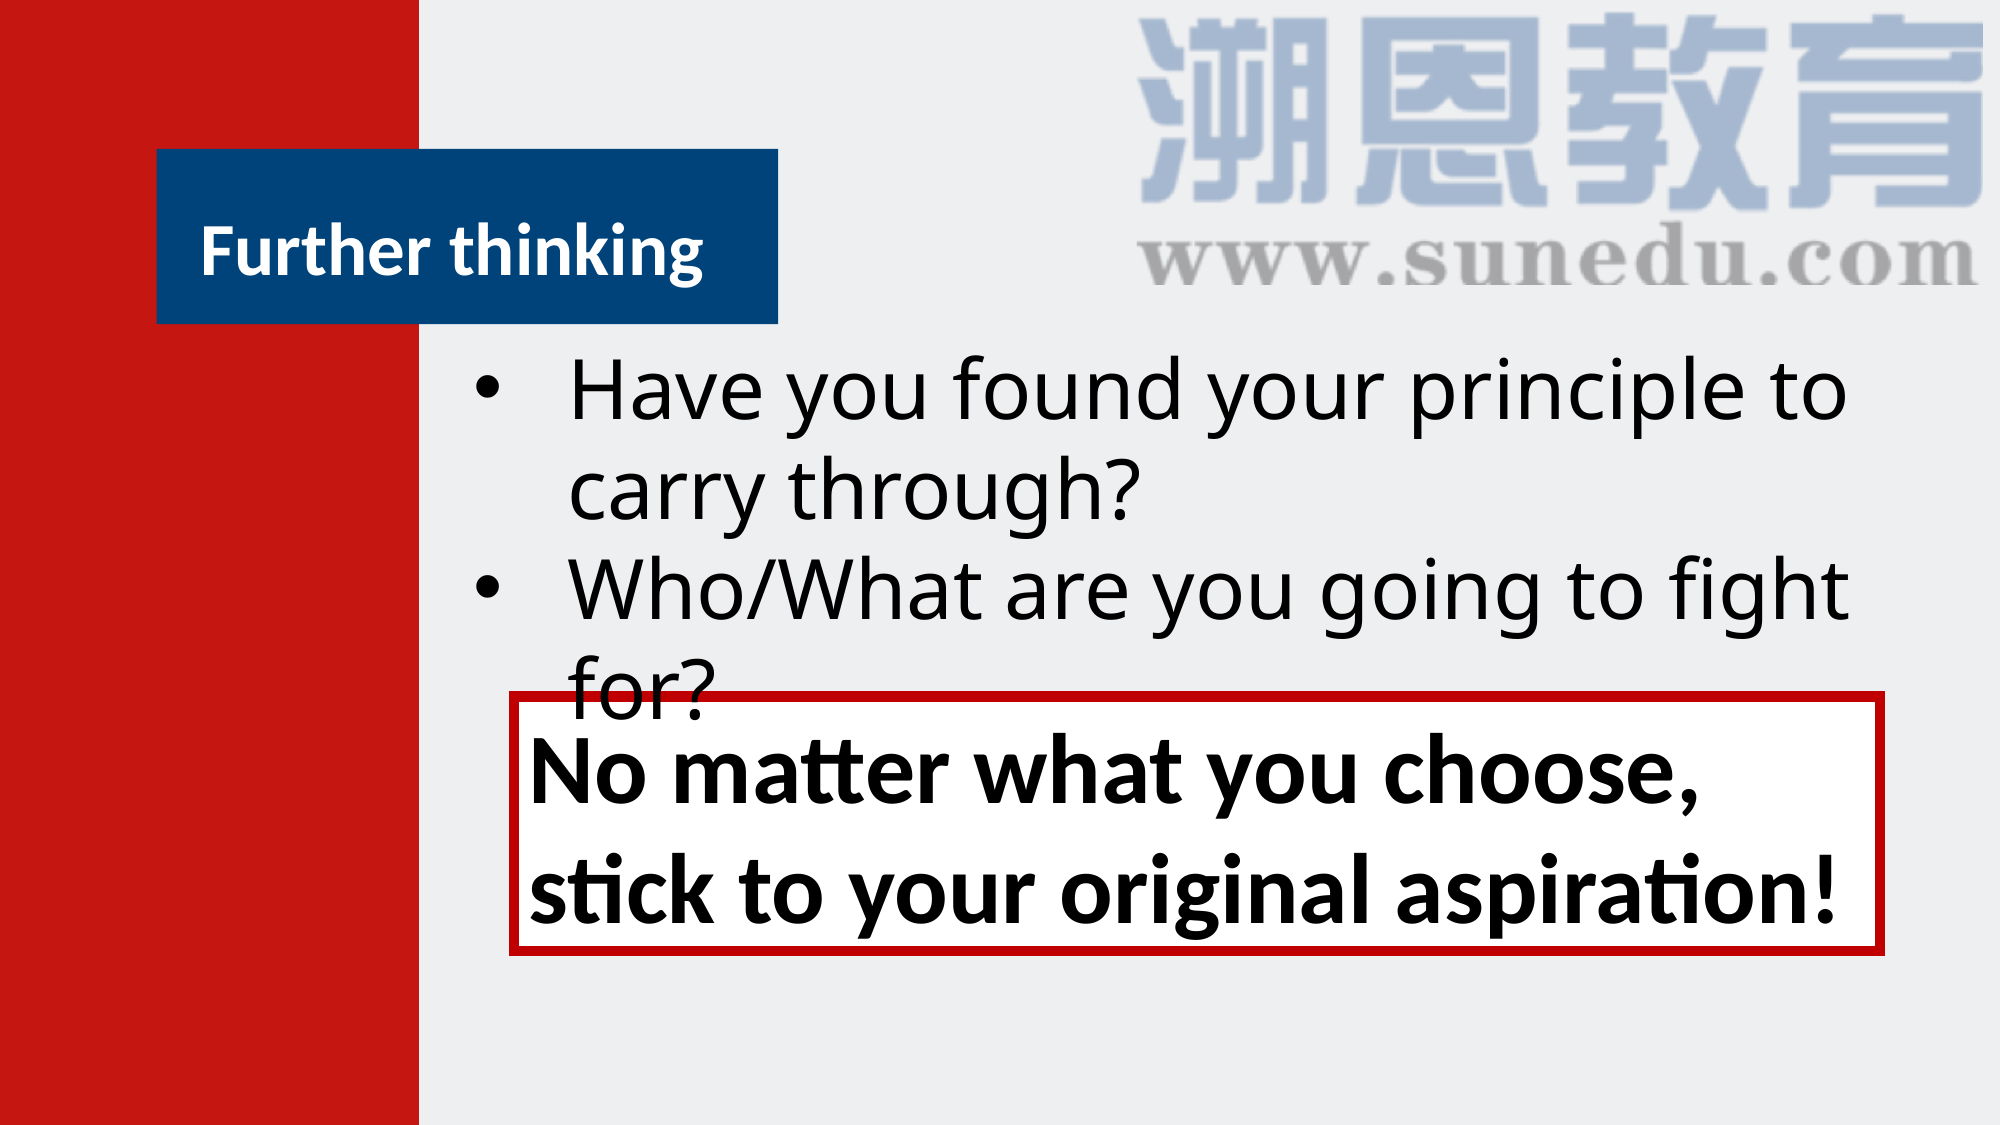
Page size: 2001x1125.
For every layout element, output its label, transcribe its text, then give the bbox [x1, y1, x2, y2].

text_box Have you found your principle to carry through? Who/What are you going to fight for? [459, 328, 1960, 744]
text_box Further thinking [185, 192, 783, 298]
text_box [156, 148, 779, 325]
picture [1134, 10, 1983, 286]
text_box No matter what you choose, stick to your original aspiration! [513, 744, 1881, 952]
text_box [0, 0, 420, 1125]
text_box [420, 0, 2000, 1125]
